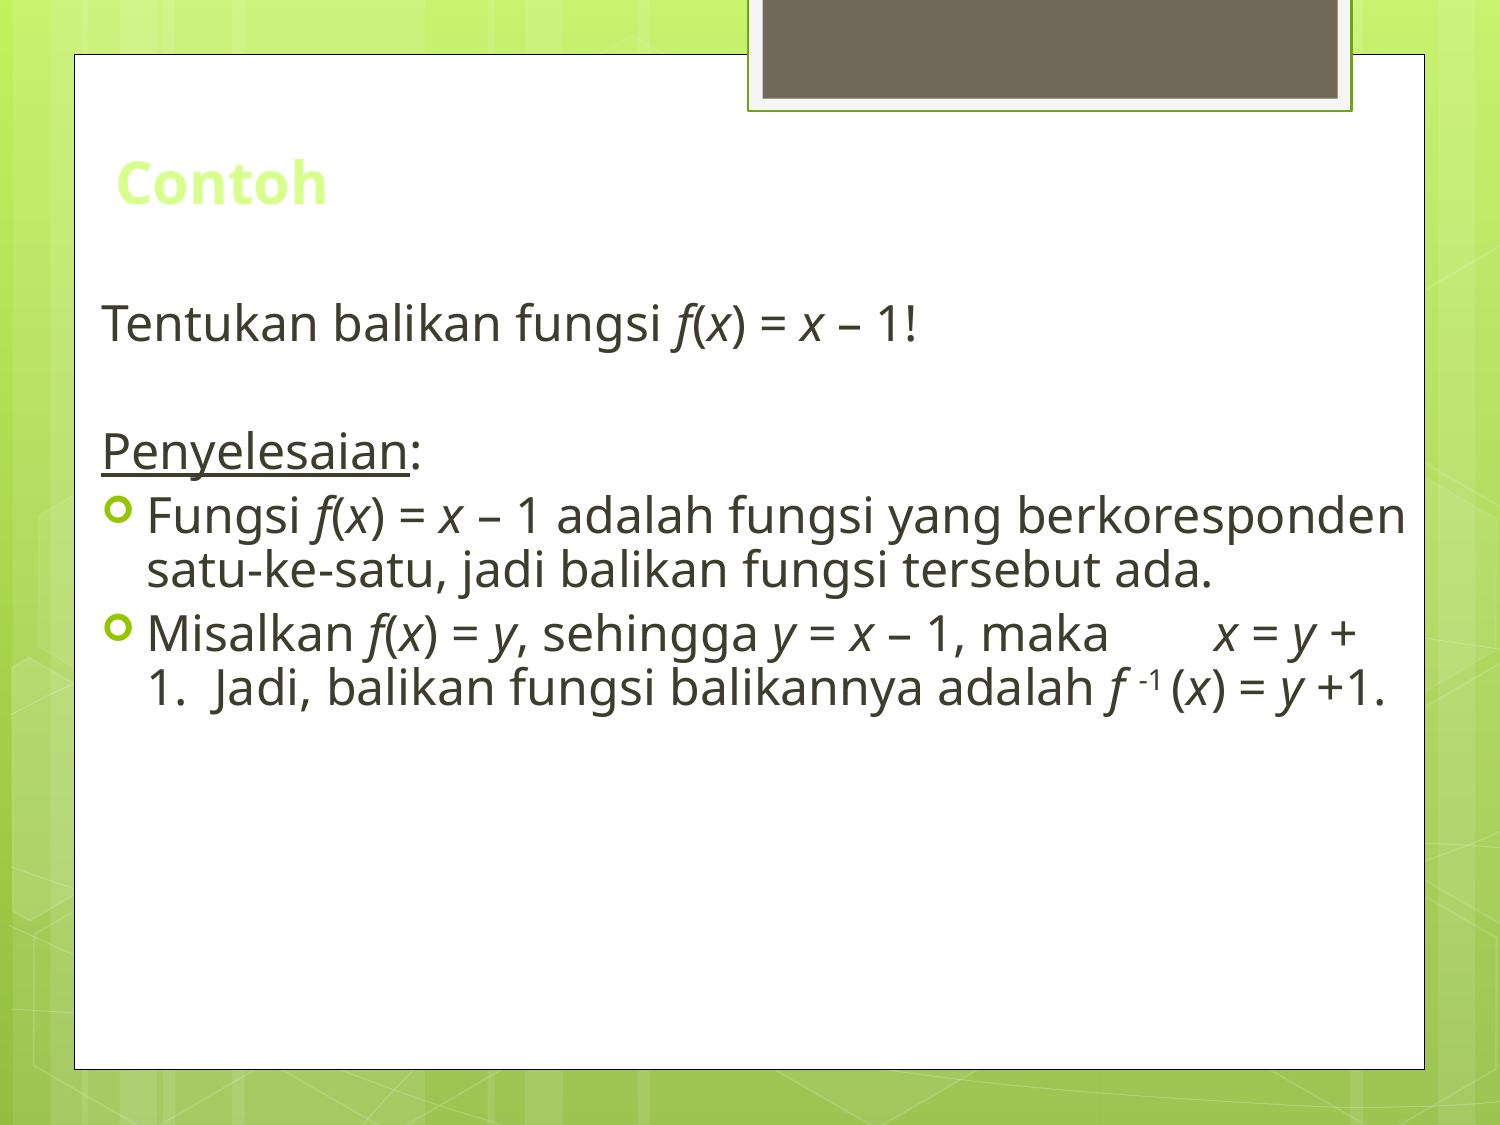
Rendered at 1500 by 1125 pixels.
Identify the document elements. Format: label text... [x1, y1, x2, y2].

title Contoh [100, 137, 1253, 224]
list Tentukan balikan fungsi f(x) = x – 1! Penyelesaian: Fungsi f(x) = x – 1 adalah fungsi yang berkoresponden satu-ke-satu, jadi balikan fungsi tersebut ada. Misalkan f(x) = y, sehingga y = x – 1, maka x = y + 1. Jadi, balikan fungsi balikannya adalah f -1 (x) = y +1. [75, 290, 1425, 963]
